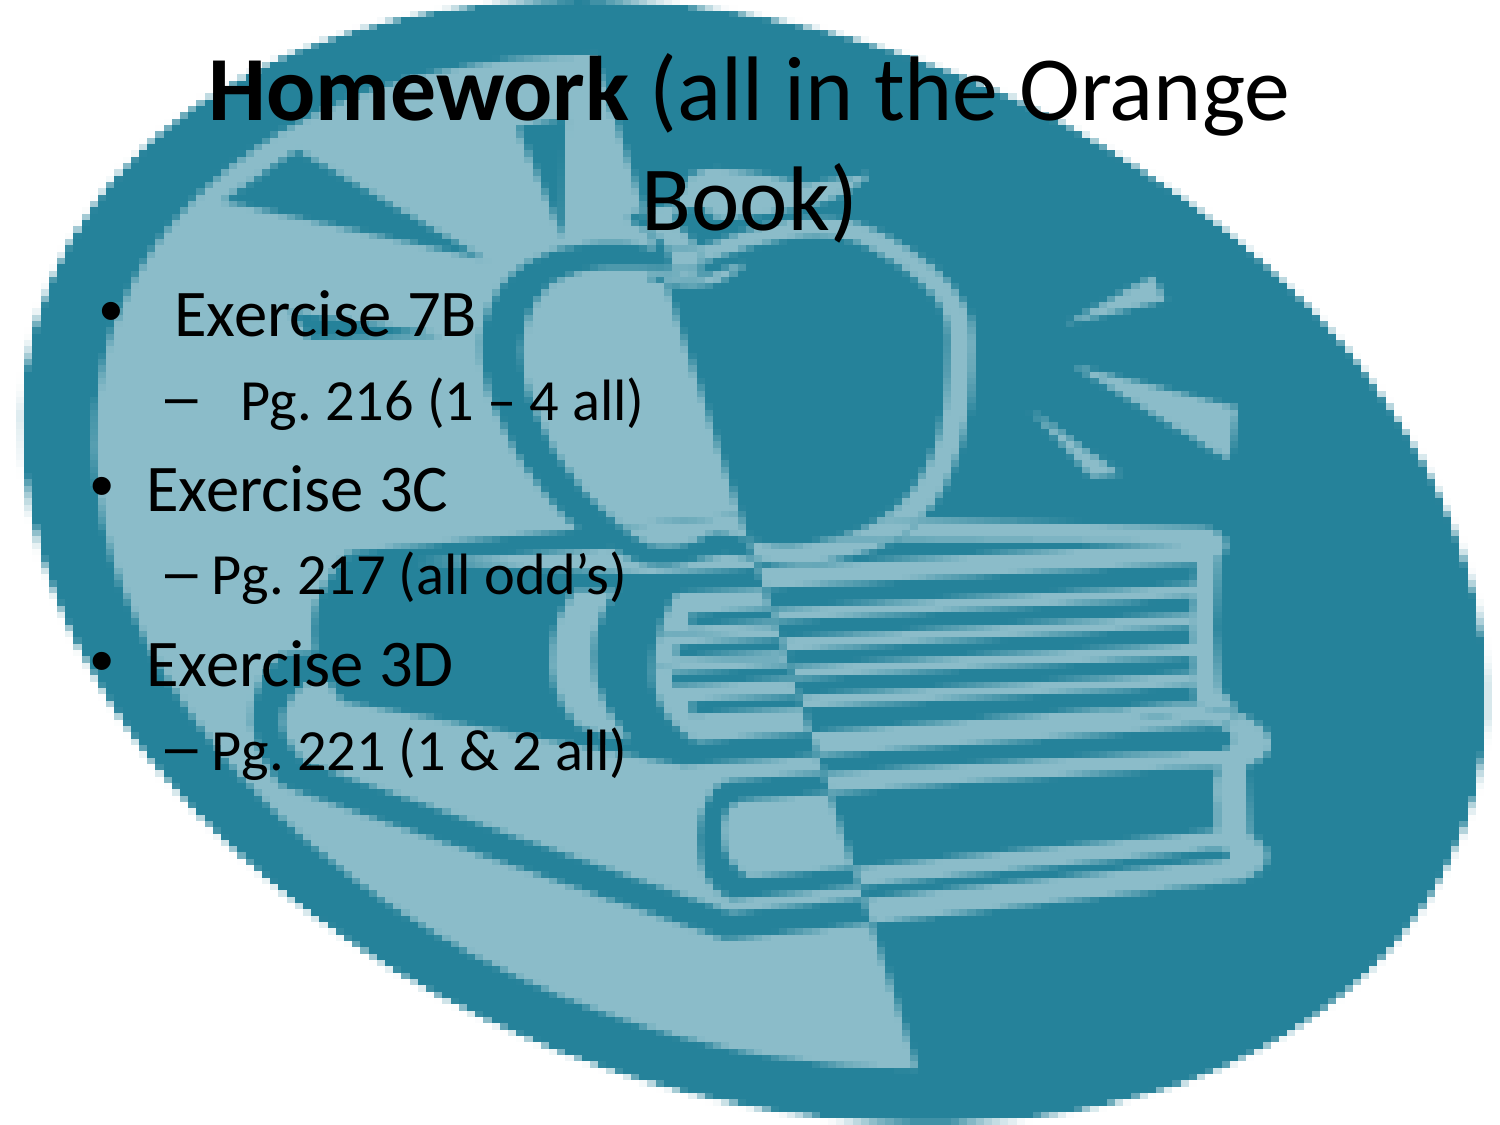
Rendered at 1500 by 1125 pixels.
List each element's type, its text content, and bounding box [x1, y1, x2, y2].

title Homework (all in the Orange Book) [75, 45, 1425, 233]
list Exercise 7B Pg. 216 (1 – 4 all) Exercise 3C Pg. 217 (all odd’s) Exercise 3D Pg. 221 (1 & 2 all) [75, 262, 1425, 1005]
